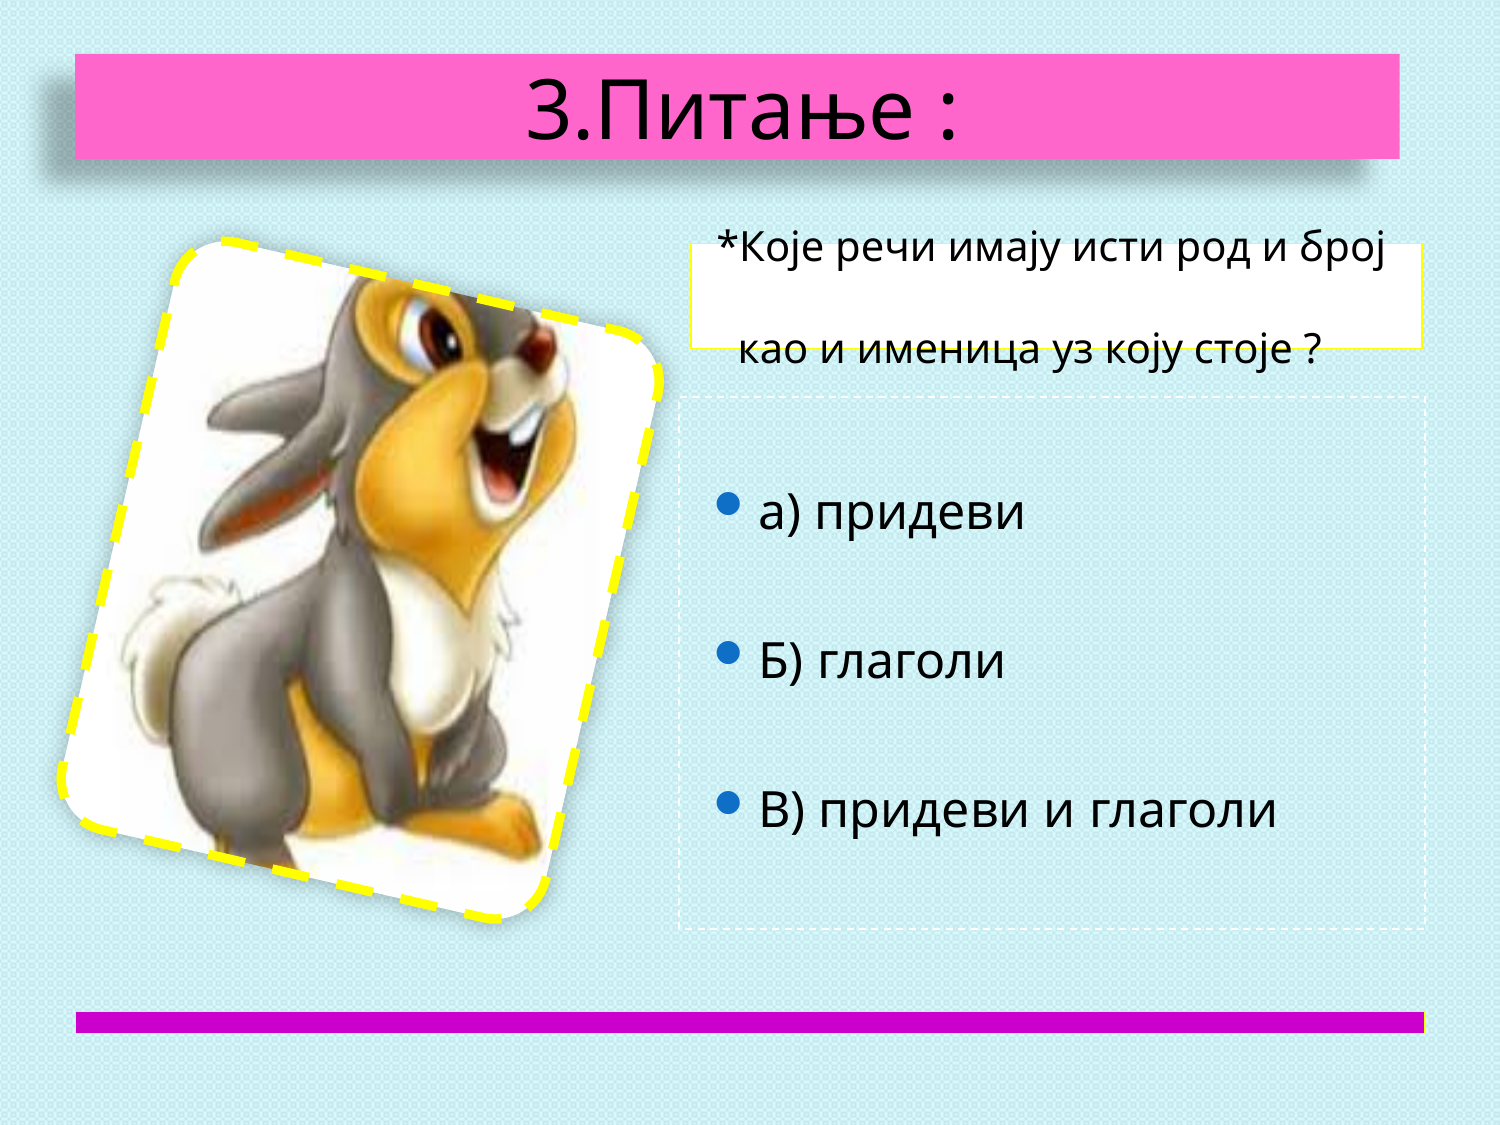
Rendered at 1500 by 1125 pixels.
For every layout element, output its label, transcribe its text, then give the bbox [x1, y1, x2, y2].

list *Које речи имају исти род и број као и именица уз коју стоје ? [690, 243, 1423, 349]
list 3.Питање : [74, 53, 1400, 160]
title [75, 1011, 1425, 1034]
picture [609, 334, 656, 579]
picture [181, 241, 365, 278]
list а) придеви Б) глаголи В) придеви и глаголи [678, 396, 1426, 930]
picture [63, 583, 111, 826]
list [111, 278, 609, 882]
picture [354, 882, 539, 919]
